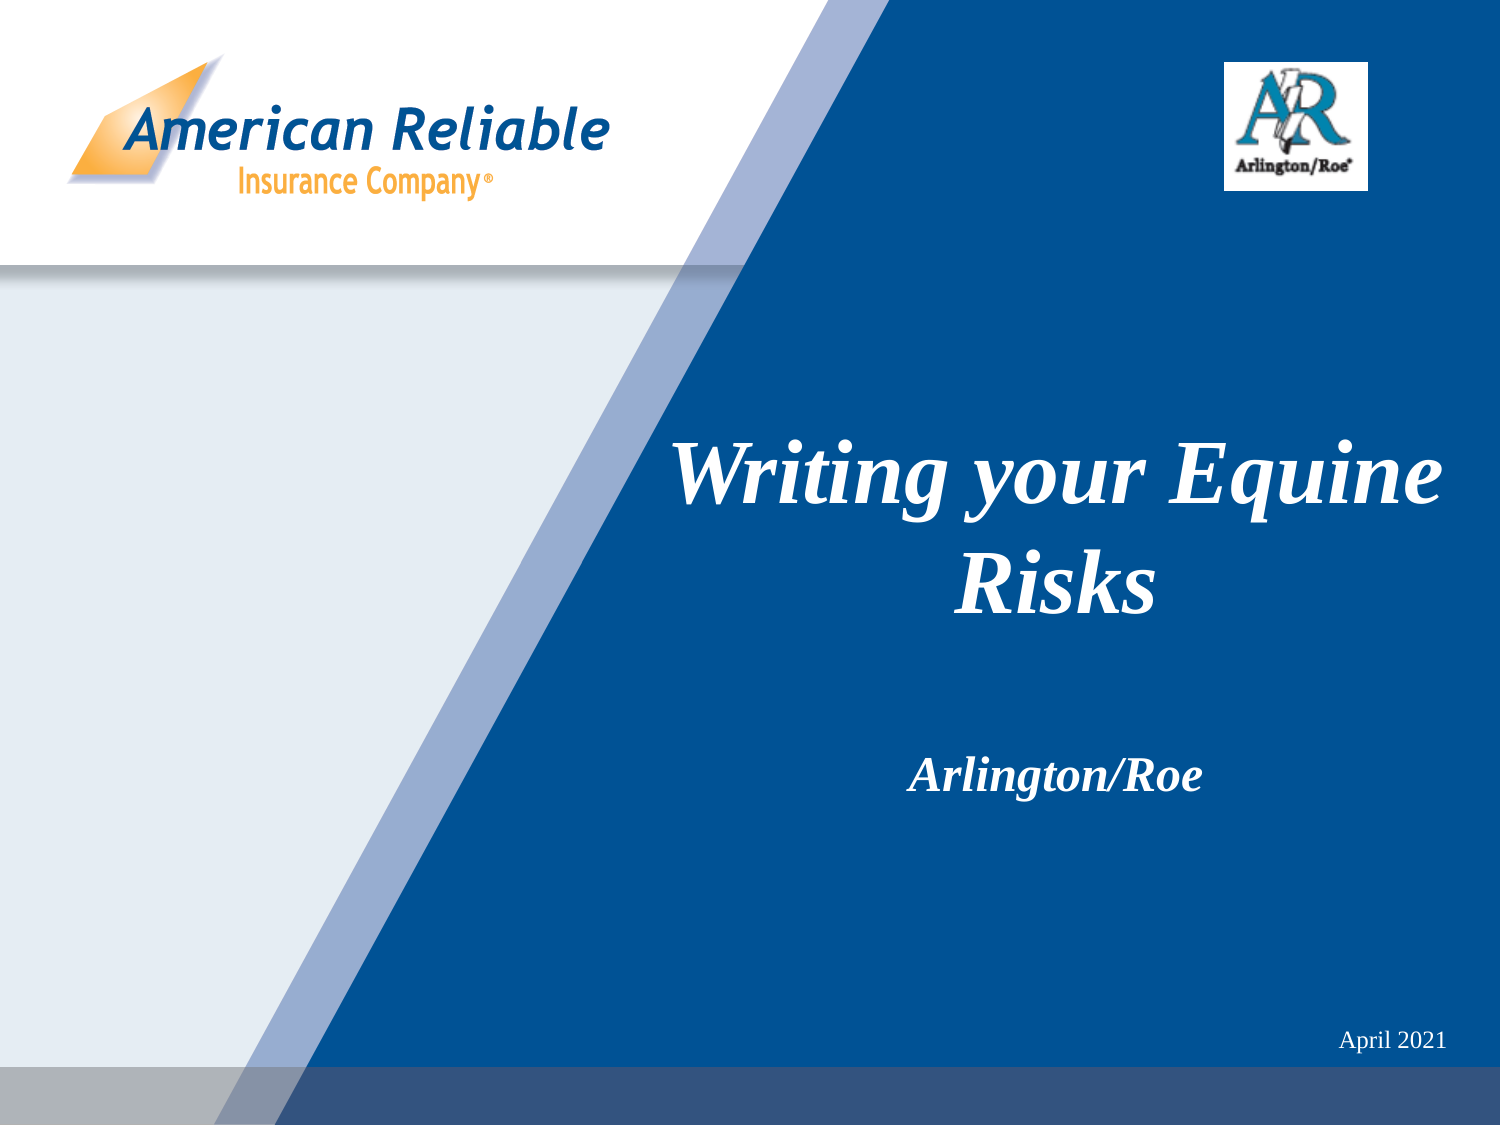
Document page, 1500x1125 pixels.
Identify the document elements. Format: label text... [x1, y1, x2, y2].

text_box Writing your Equine Risks Arlington/Roe [649, 404, 1463, 810]
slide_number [1074, 1008, 1463, 1068]
picture [0, 0, 1500, 1125]
